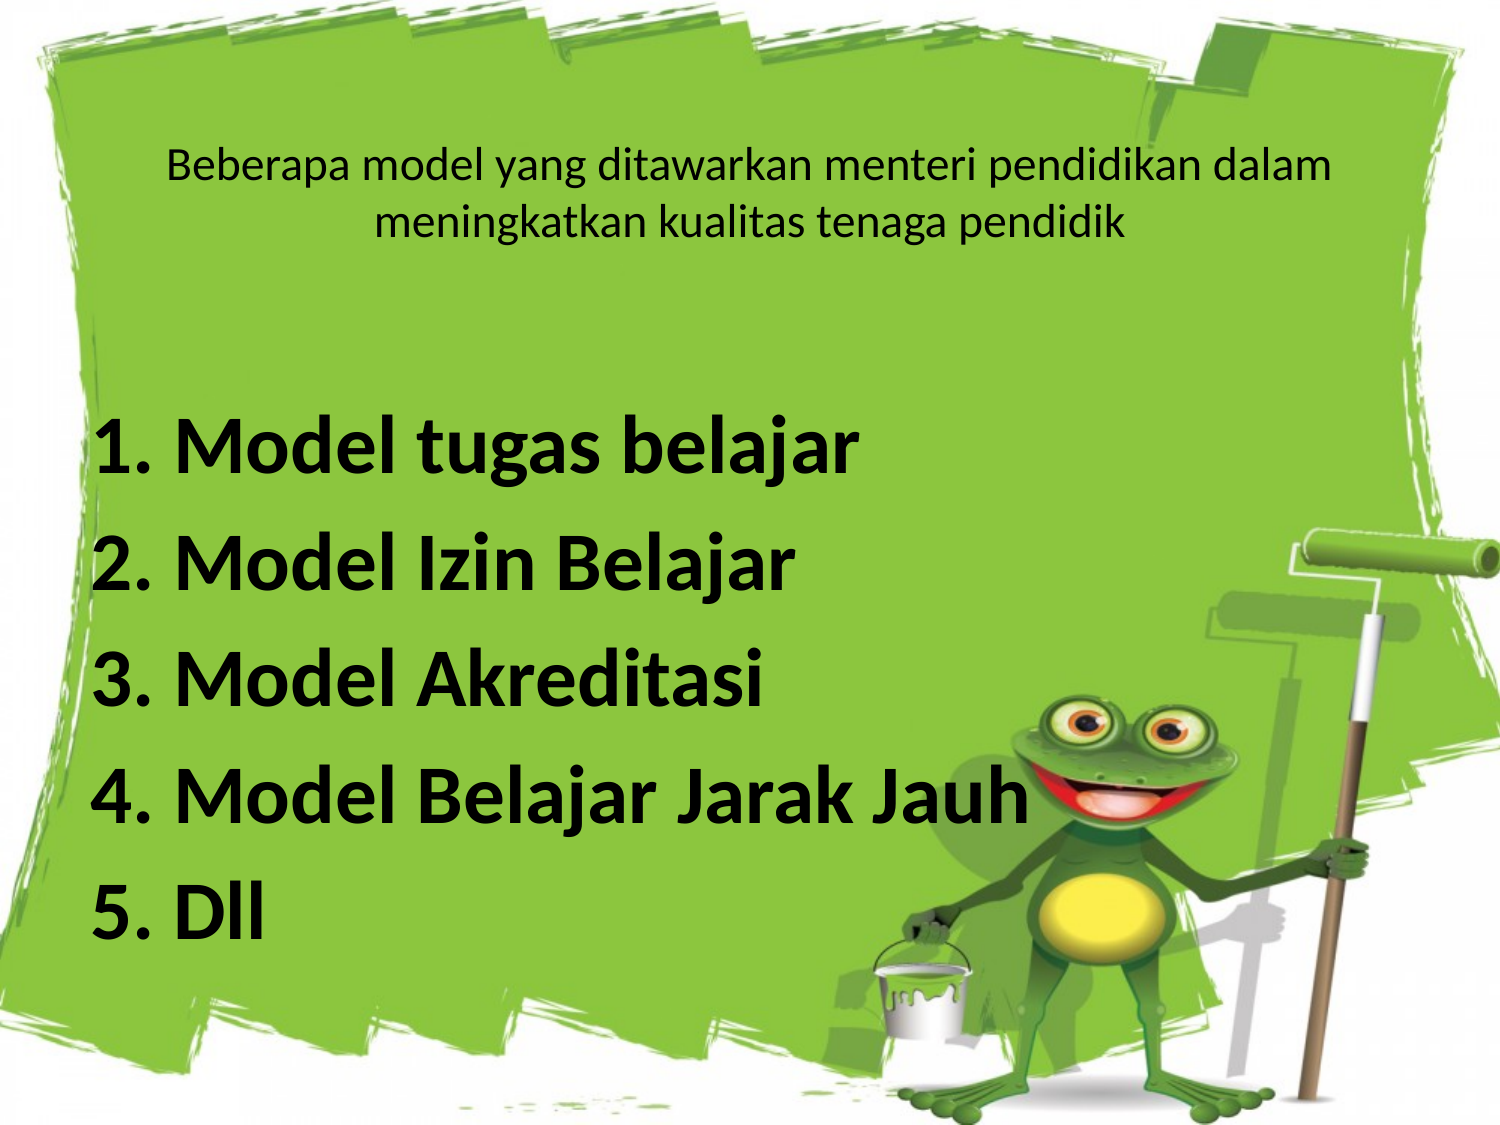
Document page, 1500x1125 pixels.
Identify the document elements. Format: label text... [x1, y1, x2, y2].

picture [0, 0, 1500, 1125]
list 1. Model tugas belajar 2. Model Izin Belajar 3. Model Akreditasi 4. Model Belajar Jarak Jauh 5. Dll [75, 382, 1425, 1125]
title Beberapa model yang ditawarkan menteri pendidikan dalam meningkatkan kualitas tenaga pendidik [75, 125, 1425, 313]
